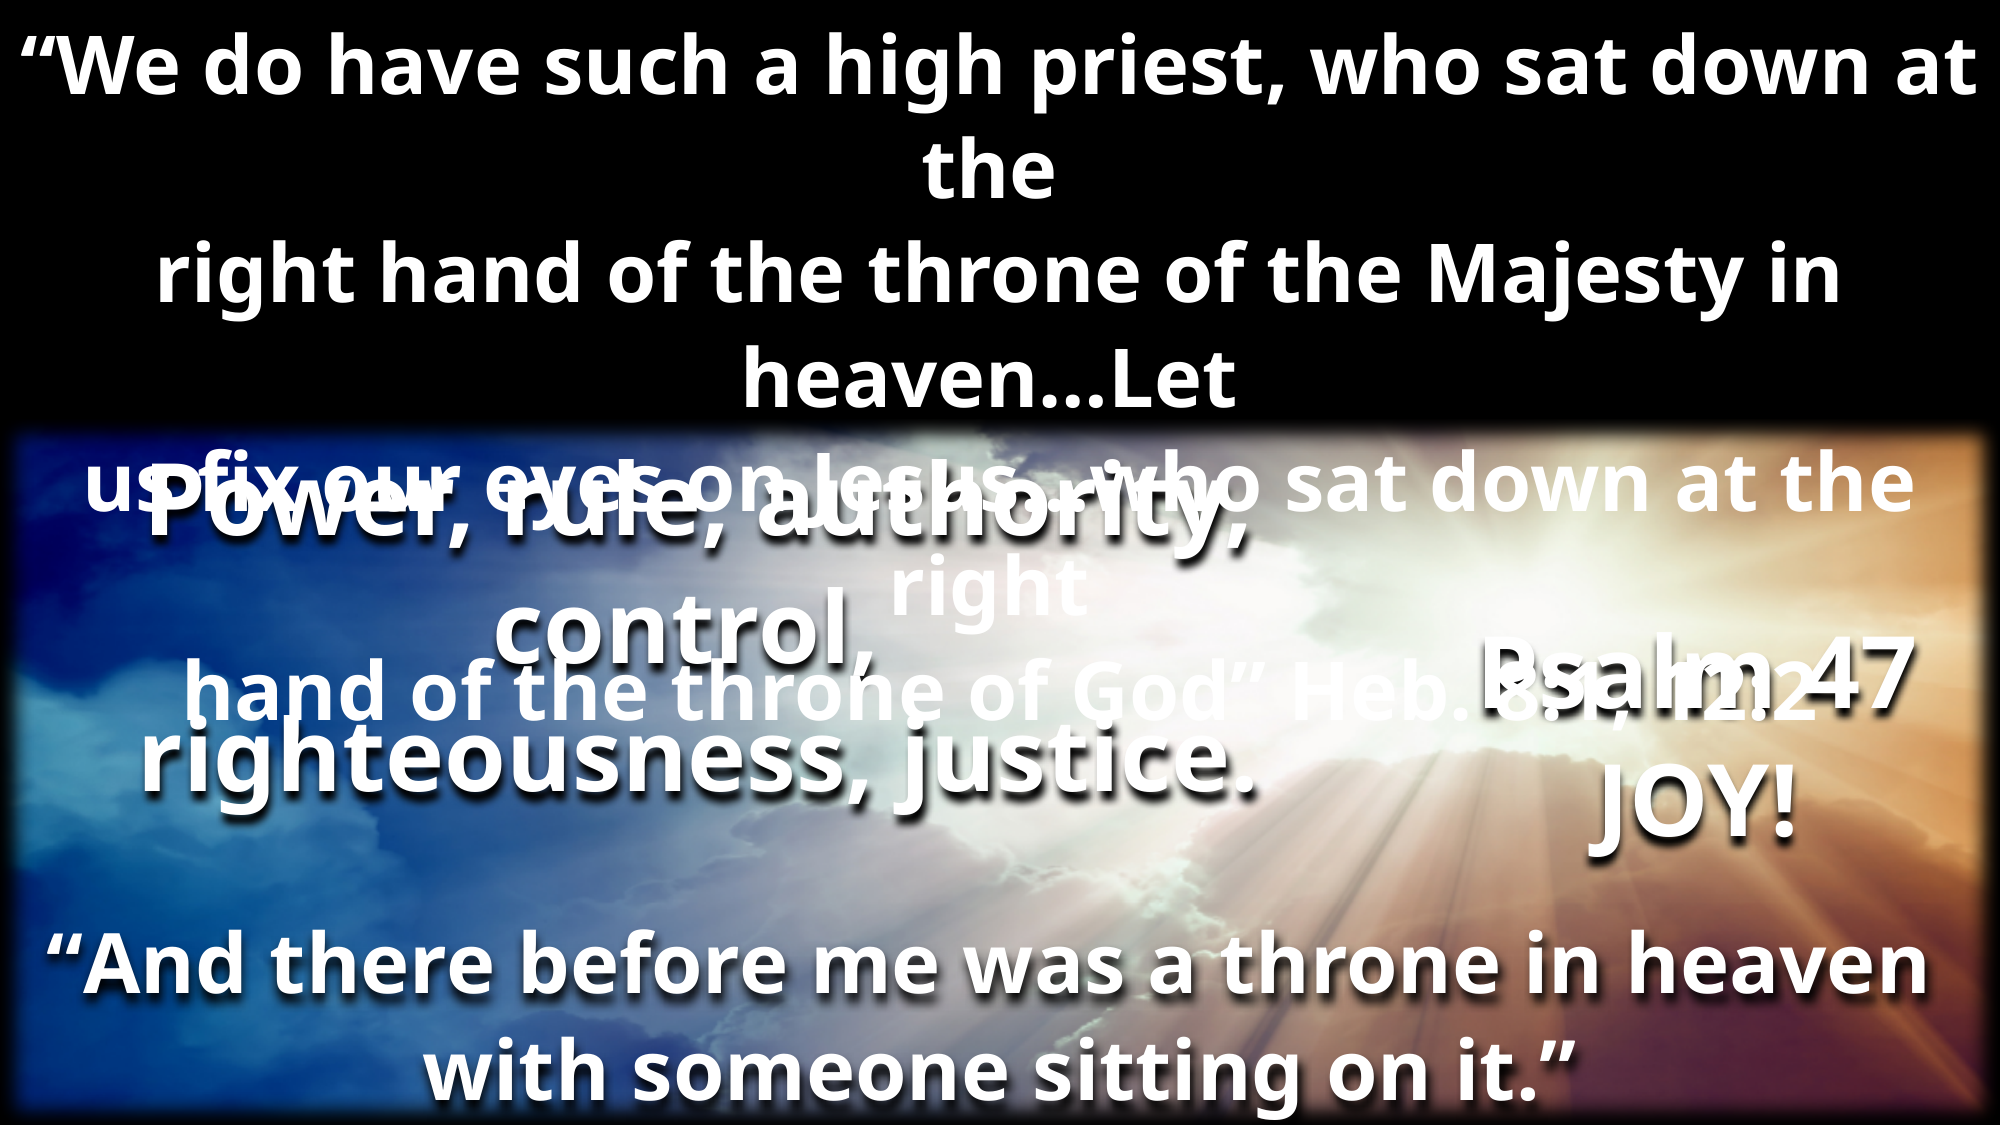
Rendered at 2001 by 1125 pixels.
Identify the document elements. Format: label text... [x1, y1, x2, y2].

picture [0, 419, 2000, 1125]
text_box “We do have such a high priest, who sat down at the right hand of the throne of the Majesty in heaven…Let us fix our eyes on Jesus…who sat down at the right hand of the throne of God” Heb. 8:1, 12:2 [0, 0, 2000, 419]
